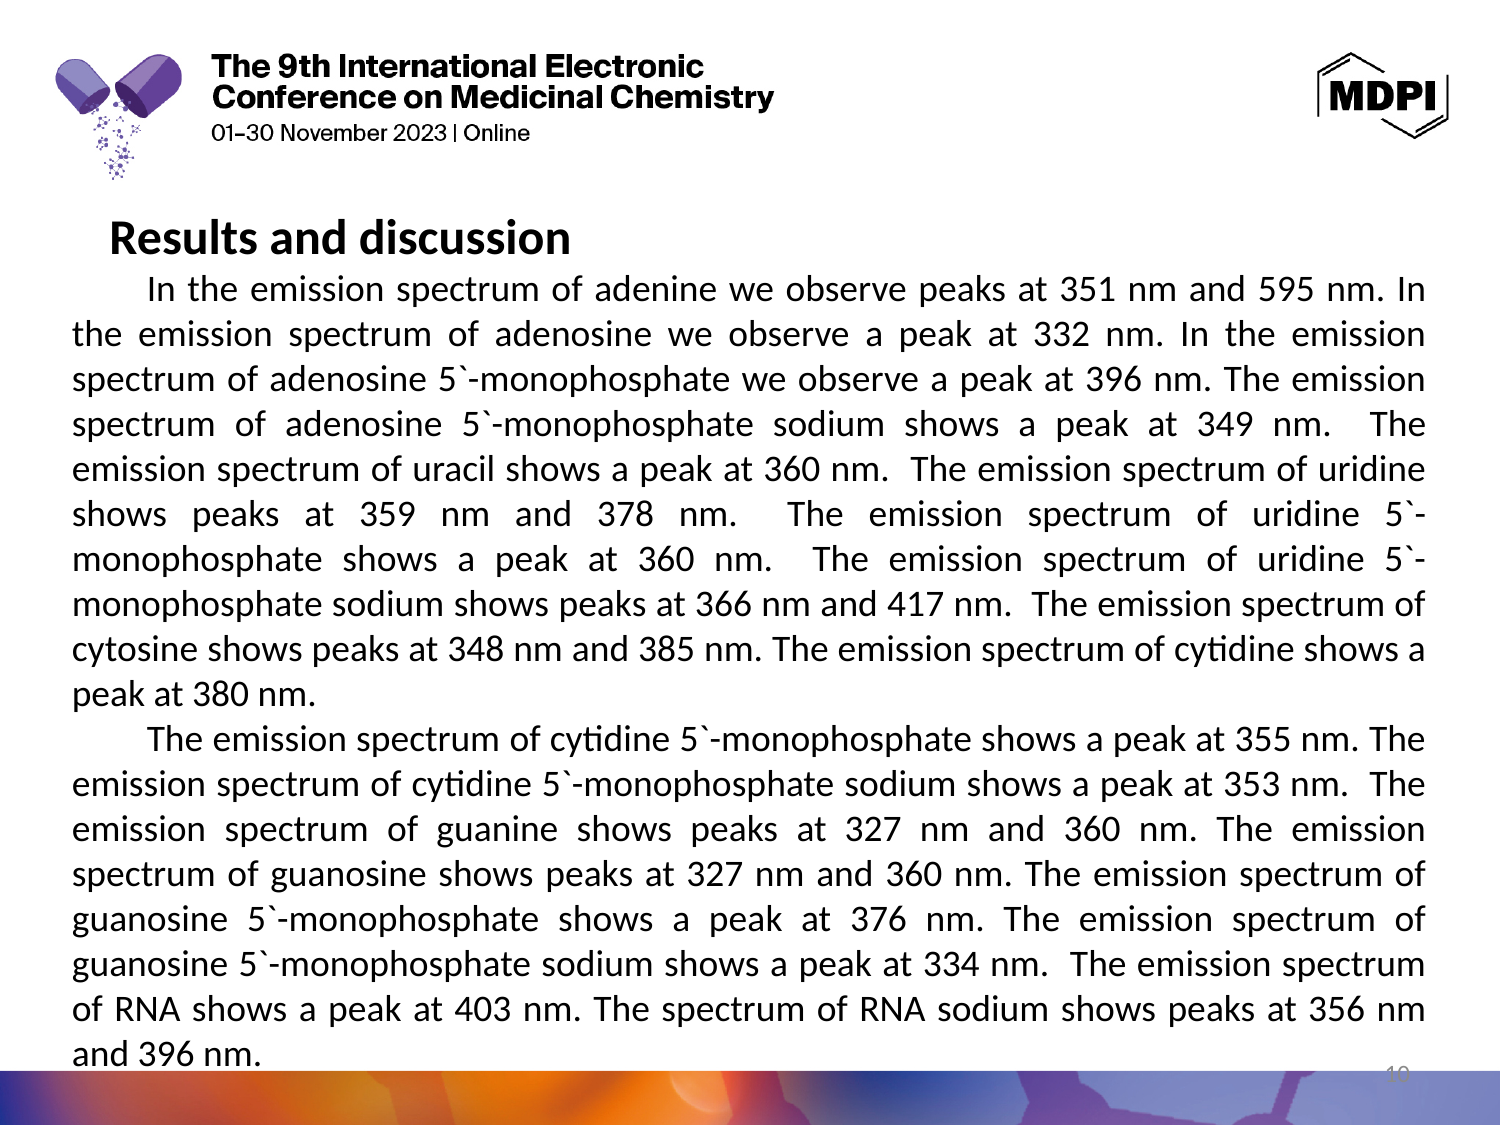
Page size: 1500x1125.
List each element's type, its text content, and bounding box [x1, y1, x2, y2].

text_box Results and discussion [94, 197, 617, 256]
text_box In the emission spectrum of adenine we observe peaks at 351 nm and 595 nm. In the emission spectrum of adenosine we observe a peak at 332 nm. In the emission spectrum of adenosine 5`-monophosphate we observe a peak at 396 nm. The emission spectrum of adenosine 5`-monophosphate sodium shows a peak at 349 nm. The emission spectrum of uracil shows a peak at 360 nm. The emission spectrum of uridine shows peaks at 359 nm and 378 nm. The emission spectrum of uridine 5`-monophosphate shows a peak at 360 nm. The emission spectrum of uridine 5`-monophosphate sodium shows peaks at 366 nm and 417 nm. The emission spectrum of cytosine shows peaks at 348 nm and 385 nm. The emission spectrum of cytidine shows a peak at 380 nm. The emission spectrum of cytidine 5`-monophosphate shows a peak at 355 nm. The emission spectrum of cytidine 5`-monophosphate sodium shows a peak at 353 nm. The emission spectrum of guanine shows peaks at 327 nm and 360 nm. The emission spectrum of guanosine shows peaks at 327 nm and 360 nm. The emission spectrum of guanosine 5`-monophosphate shows a peak at 376 nm. The emission spectrum of guanosine 5`-monophosphate sodium shows a peak at 334 nm. The emission spectrum of RNA shows a peak at 403 nm. The spectrum of RNA sodium shows peaks at 356 nm and 396 nm. [57, 256, 1443, 1051]
slide_number 10 [1074, 1051, 1425, 1103]
picture [0, 0, 1500, 1125]
